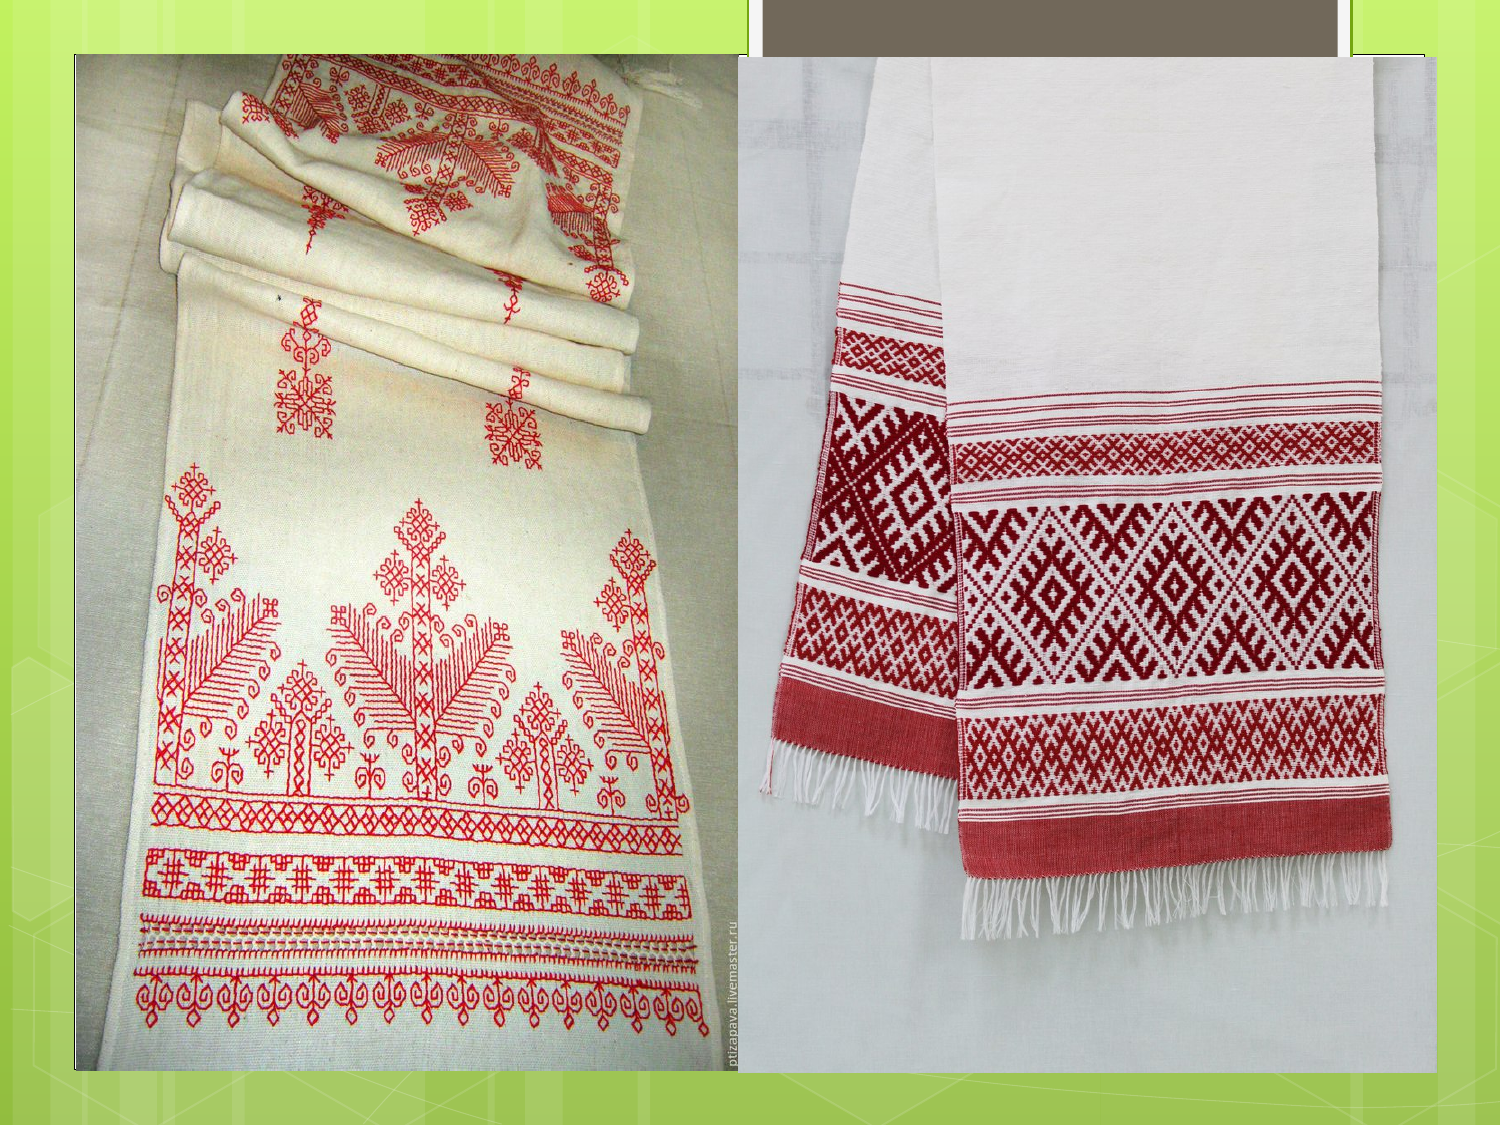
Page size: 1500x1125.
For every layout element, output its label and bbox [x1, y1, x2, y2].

picture [76, 54, 1438, 1074]
